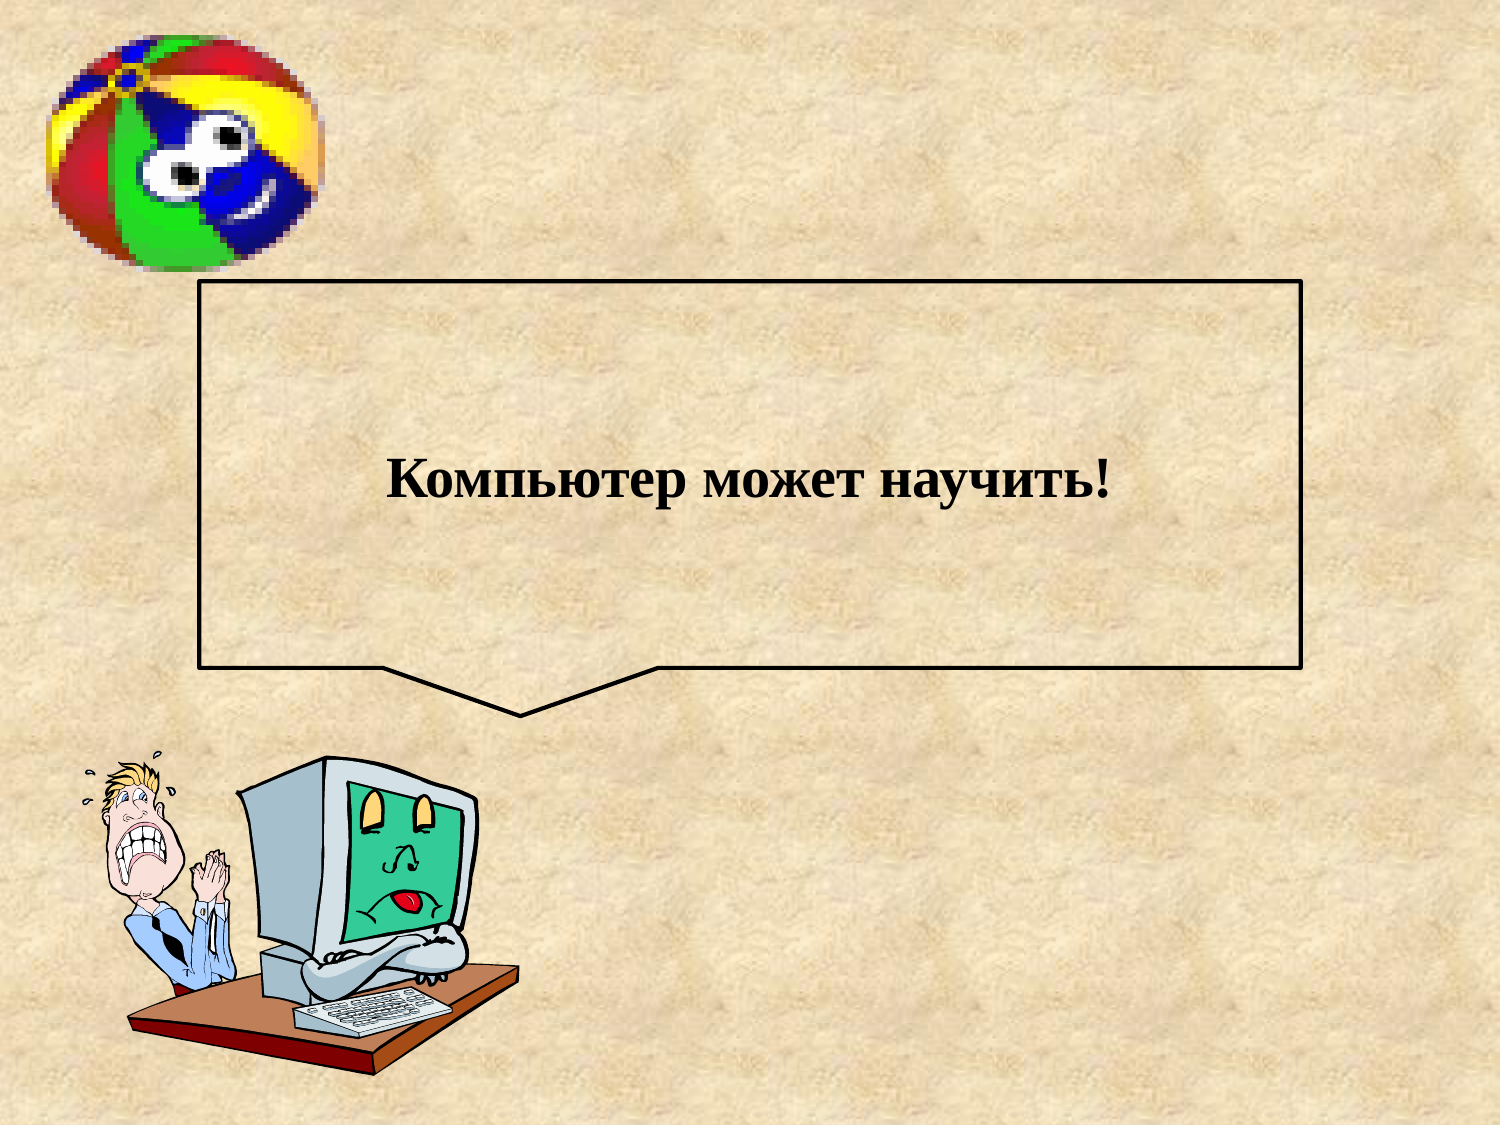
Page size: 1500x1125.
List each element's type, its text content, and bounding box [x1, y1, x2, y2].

text_box Компьютер может научить! [197, 280, 1303, 719]
picture [0, 0, 1500, 1125]
